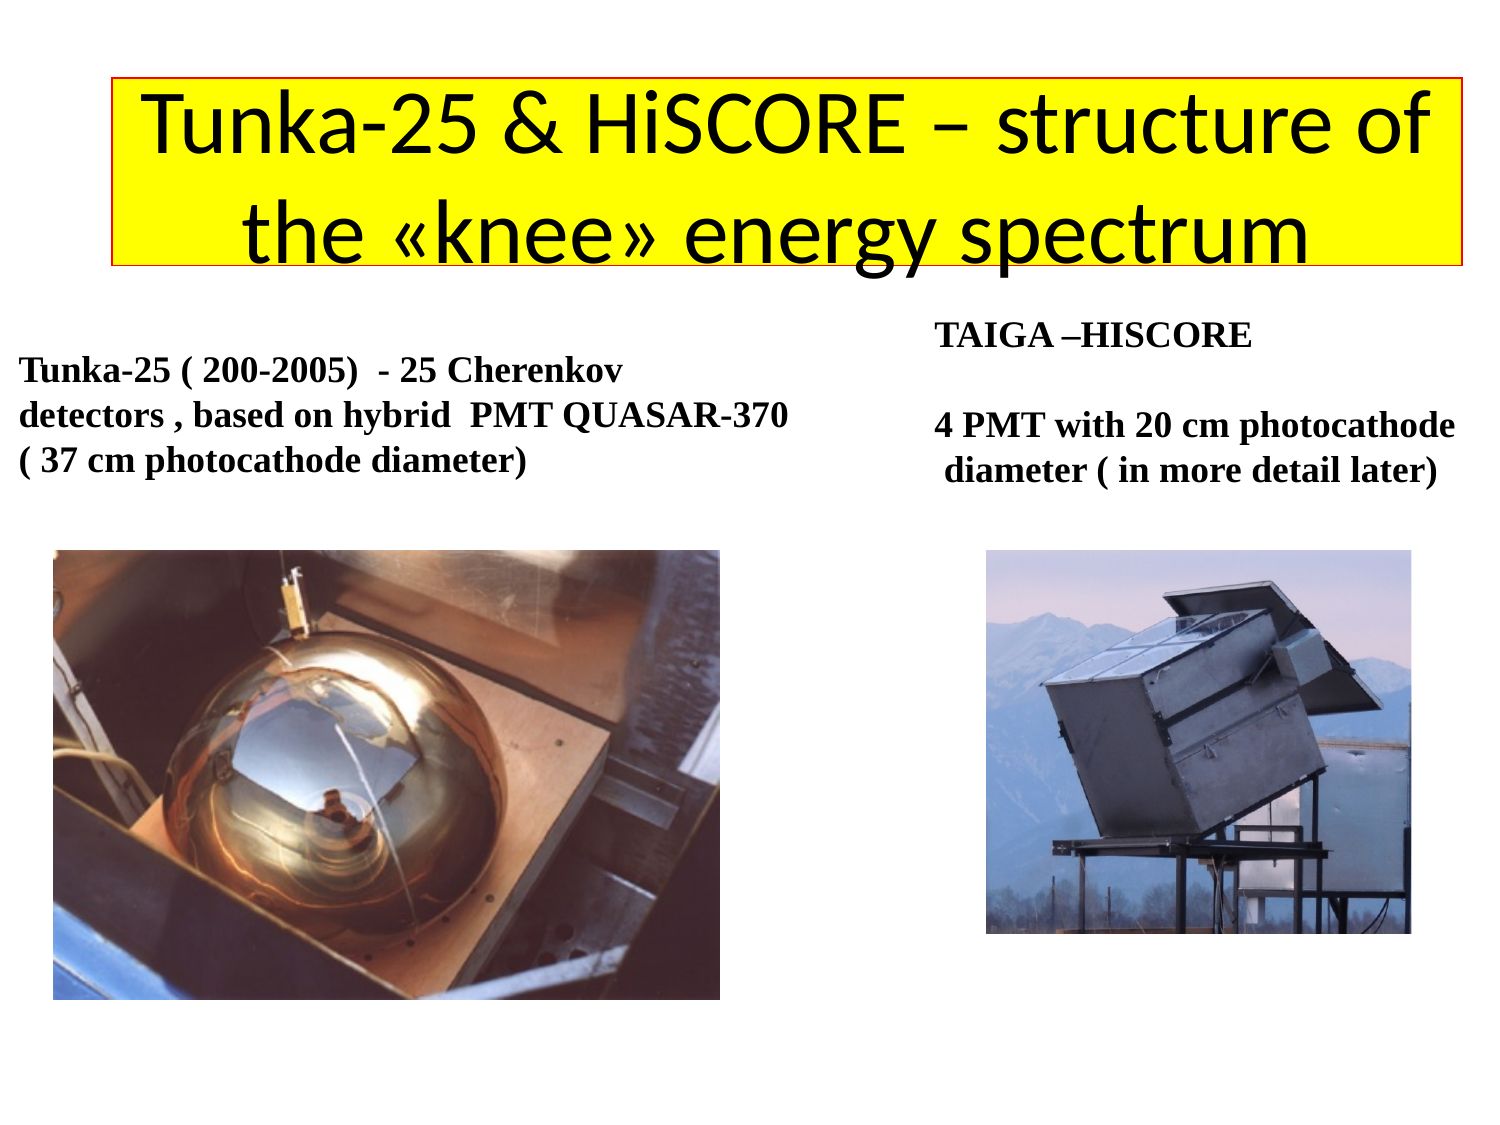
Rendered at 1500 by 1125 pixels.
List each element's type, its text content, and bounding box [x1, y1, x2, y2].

text_box TAIGA –HISCORE 4 PMT with 20 cm photocathode diameter ( in more detail later) [919, 302, 1472, 498]
text_box Tunka-25 ( 200-2005) - 25 Cherenkov detectors , based on hybrid PMT QUASAR-370 ( 37 cm photocathode diameter) [3, 338, 805, 578]
picture [52, 550, 720, 1000]
title Tunka-25 & HiSCORE – structure of the «knee» energy spectrum [111, 77, 1463, 266]
picture [985, 550, 1412, 934]
